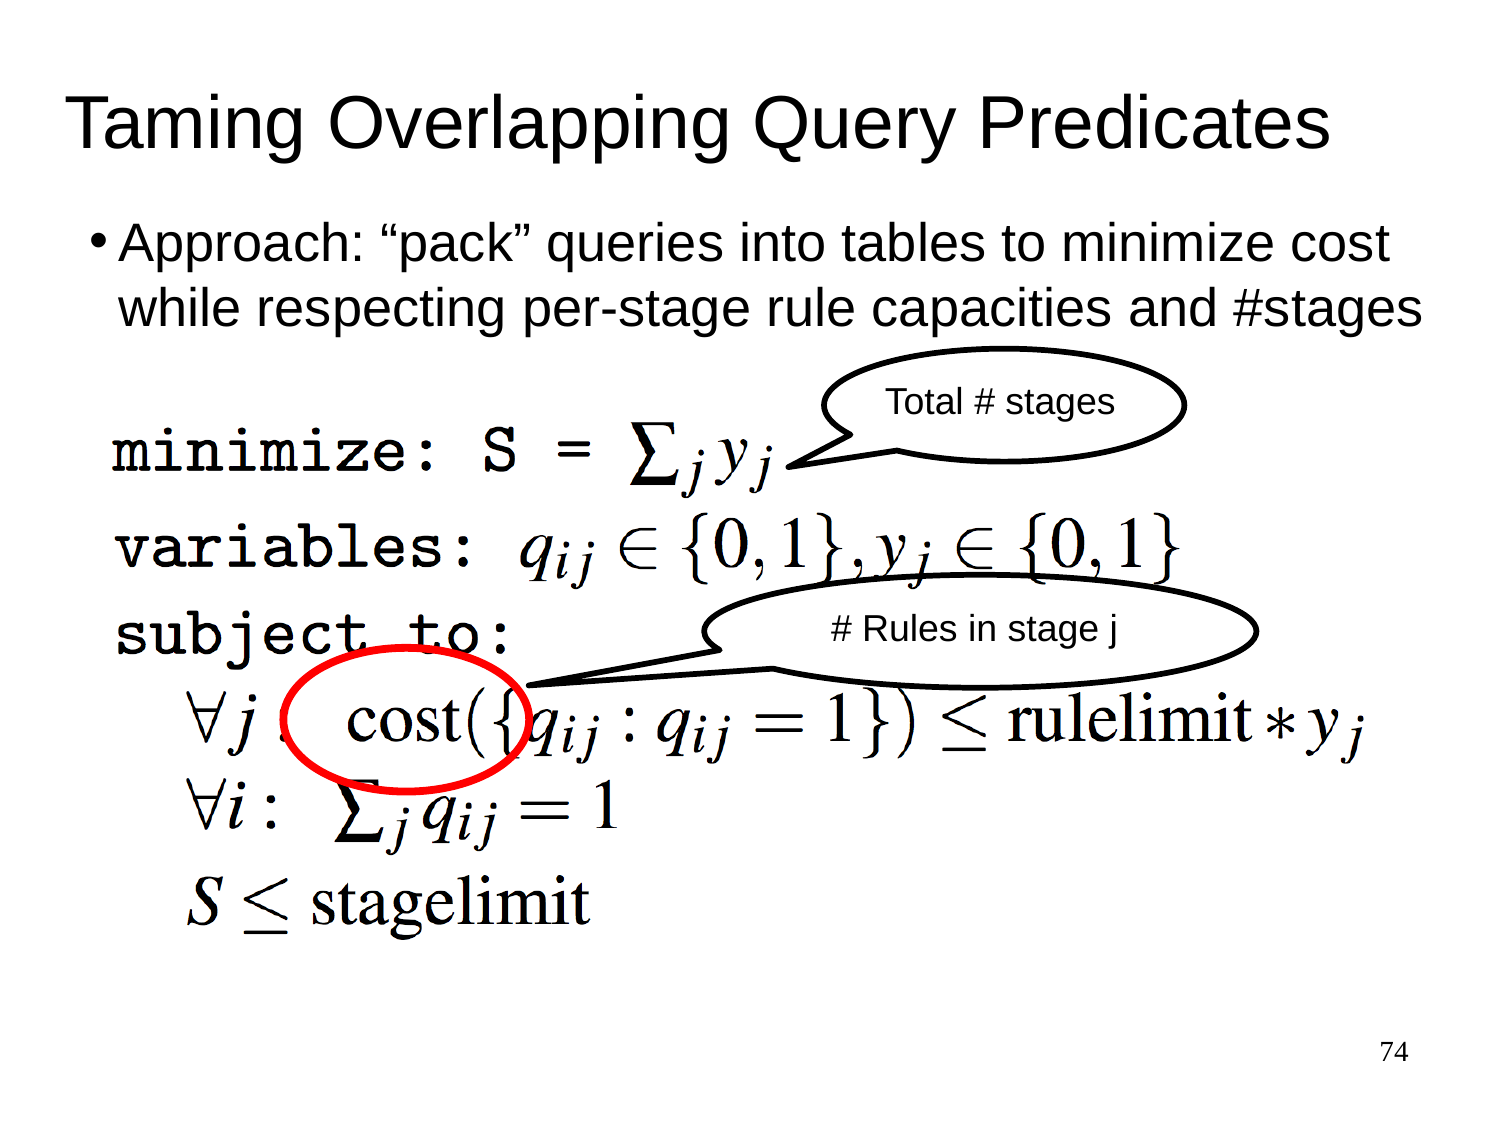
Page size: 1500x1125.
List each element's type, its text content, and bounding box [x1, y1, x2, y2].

text_box [826, 377, 847, 396]
text_box [1154, 373, 1182, 396]
title Taming Overlapping Query Predicates [50, 62, 1373, 174]
slide_number 74 [1074, 1024, 1424, 1102]
text_box Total # stages [847, 370, 1154, 396]
text_box [863, 348, 1146, 370]
list Approach: “pack” queries into tables to minimize cost while respecting per-stage rule capacities and #stages [75, 200, 1462, 1099]
picture [49, 397, 1419, 960]
